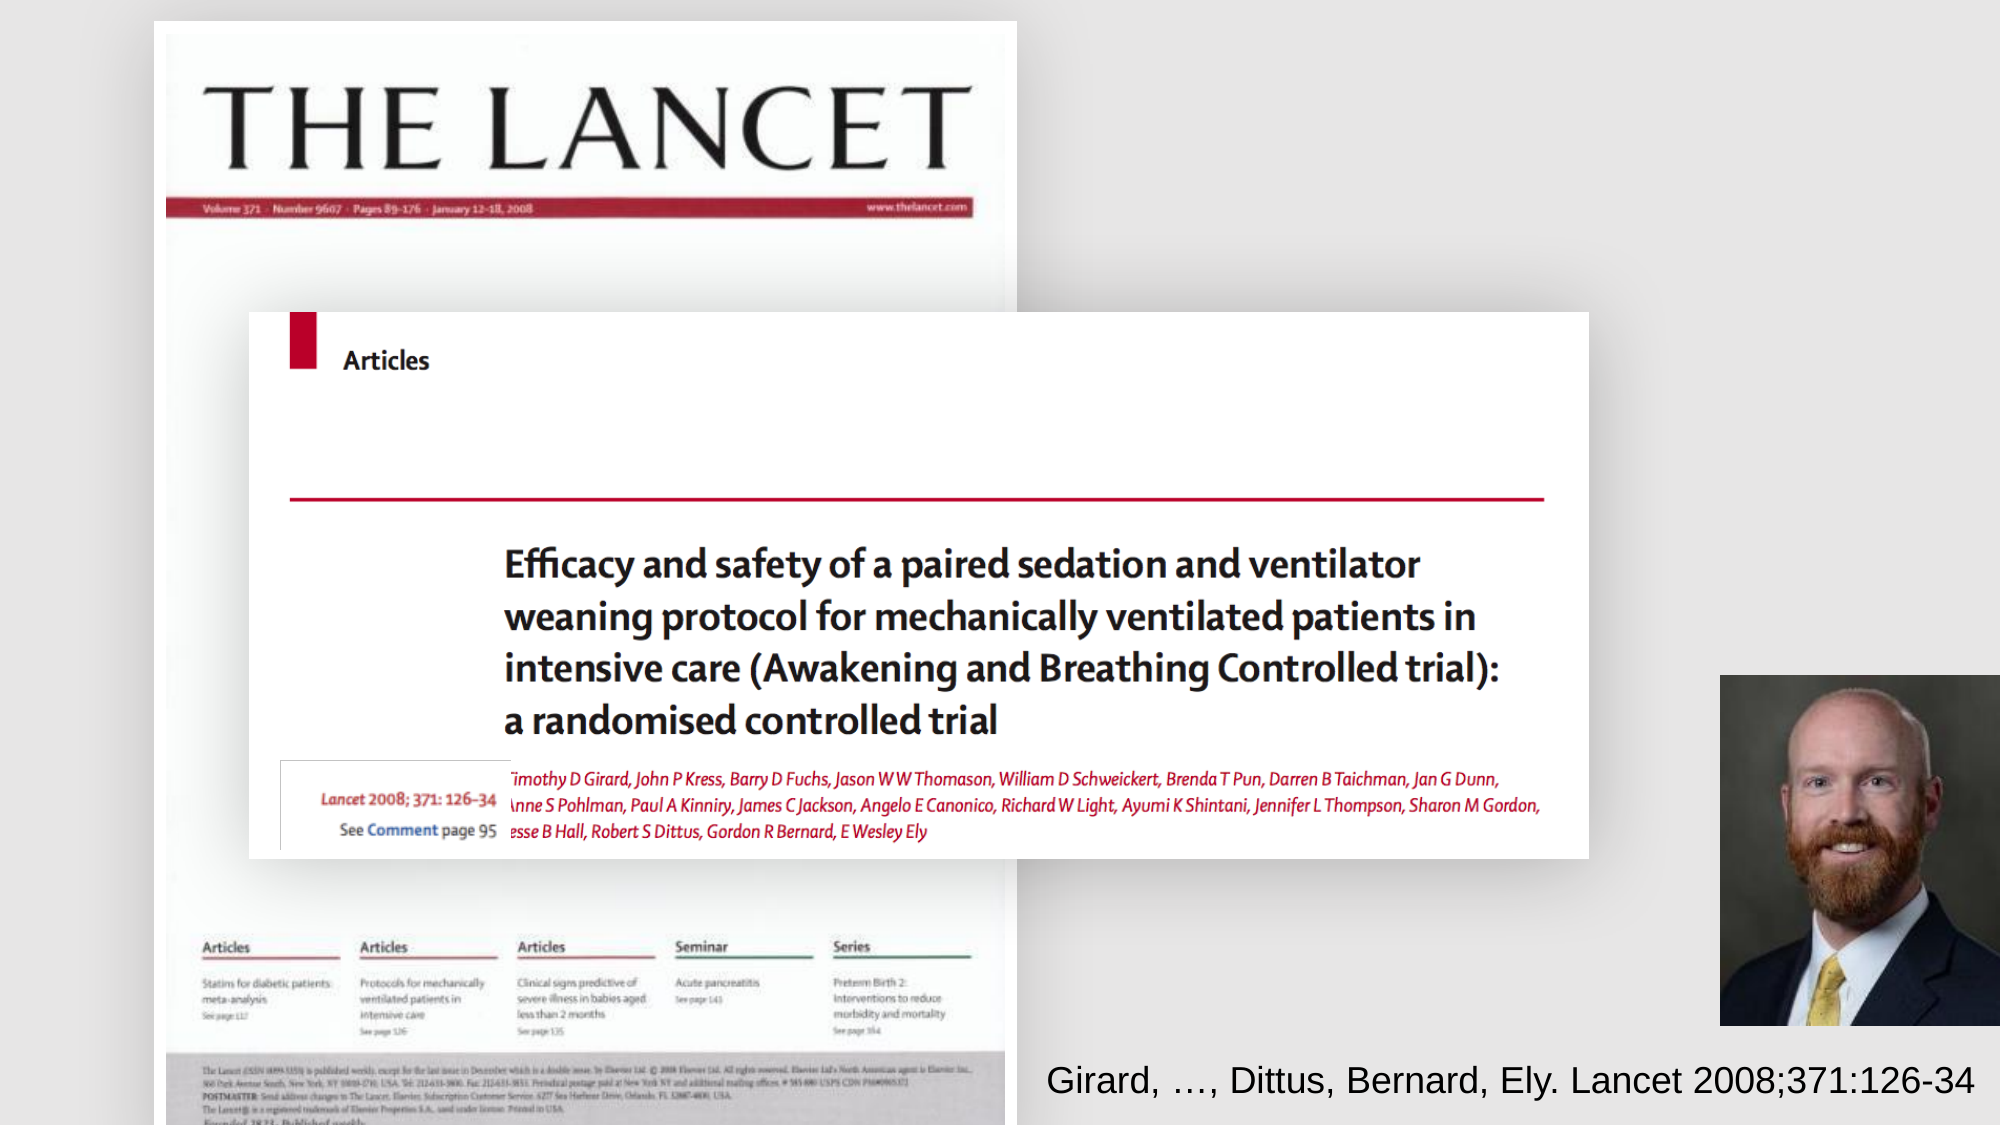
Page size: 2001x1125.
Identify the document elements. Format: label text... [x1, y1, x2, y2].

picture [1720, 675, 2000, 1026]
picture [166, 33, 1589, 1125]
text_box Girard, …, Dittus, Bernard, Ely. Lancet 2008;371:126-34 [1056, 1048, 1991, 1109]
